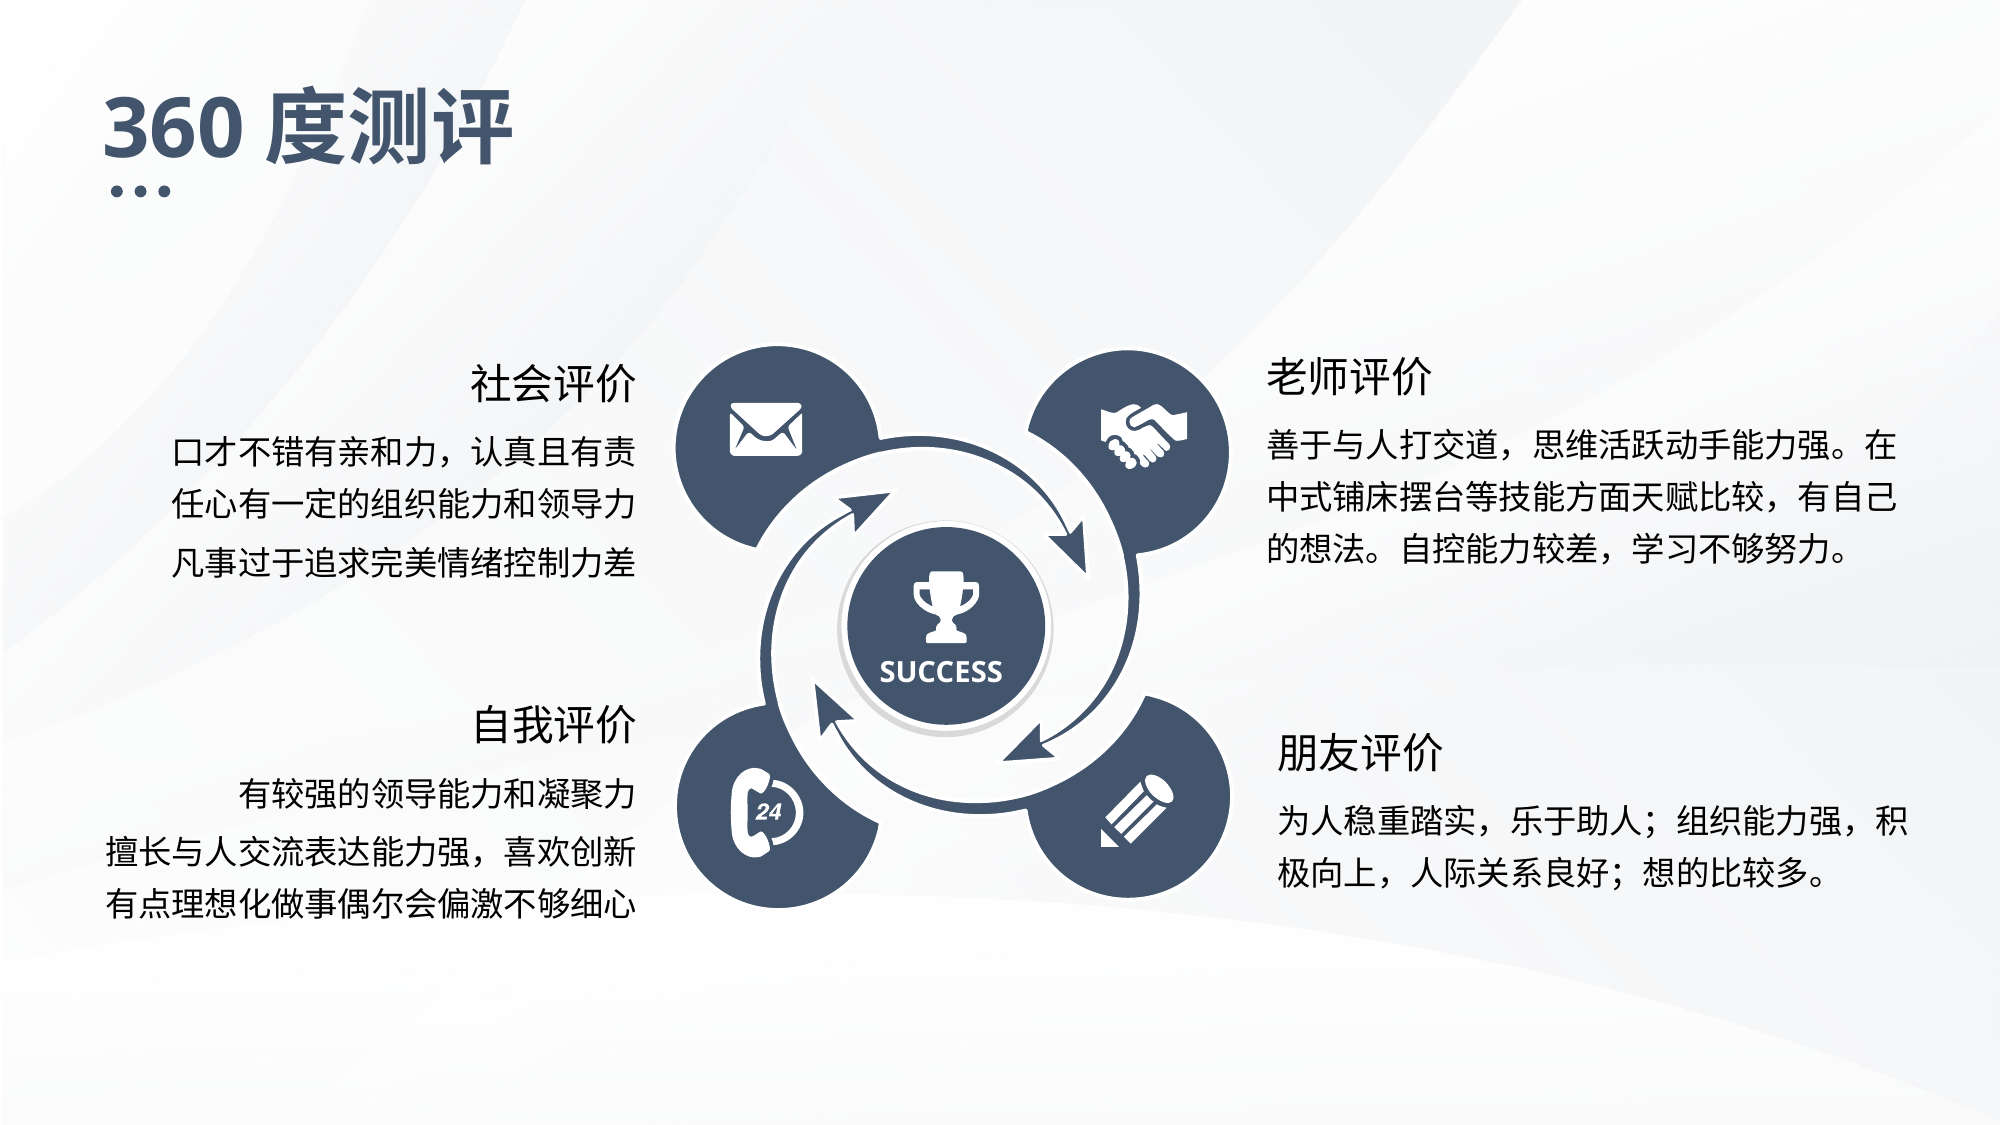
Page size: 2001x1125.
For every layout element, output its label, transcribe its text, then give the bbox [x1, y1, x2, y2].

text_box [1266, 350, 1901, 570]
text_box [140, 357, 637, 585]
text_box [90, 698, 637, 927]
text_box 360度测评 [102, 74, 1850, 175]
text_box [1277, 726, 1937, 888]
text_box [110, 185, 171, 198]
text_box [637, 318, 1256, 937]
